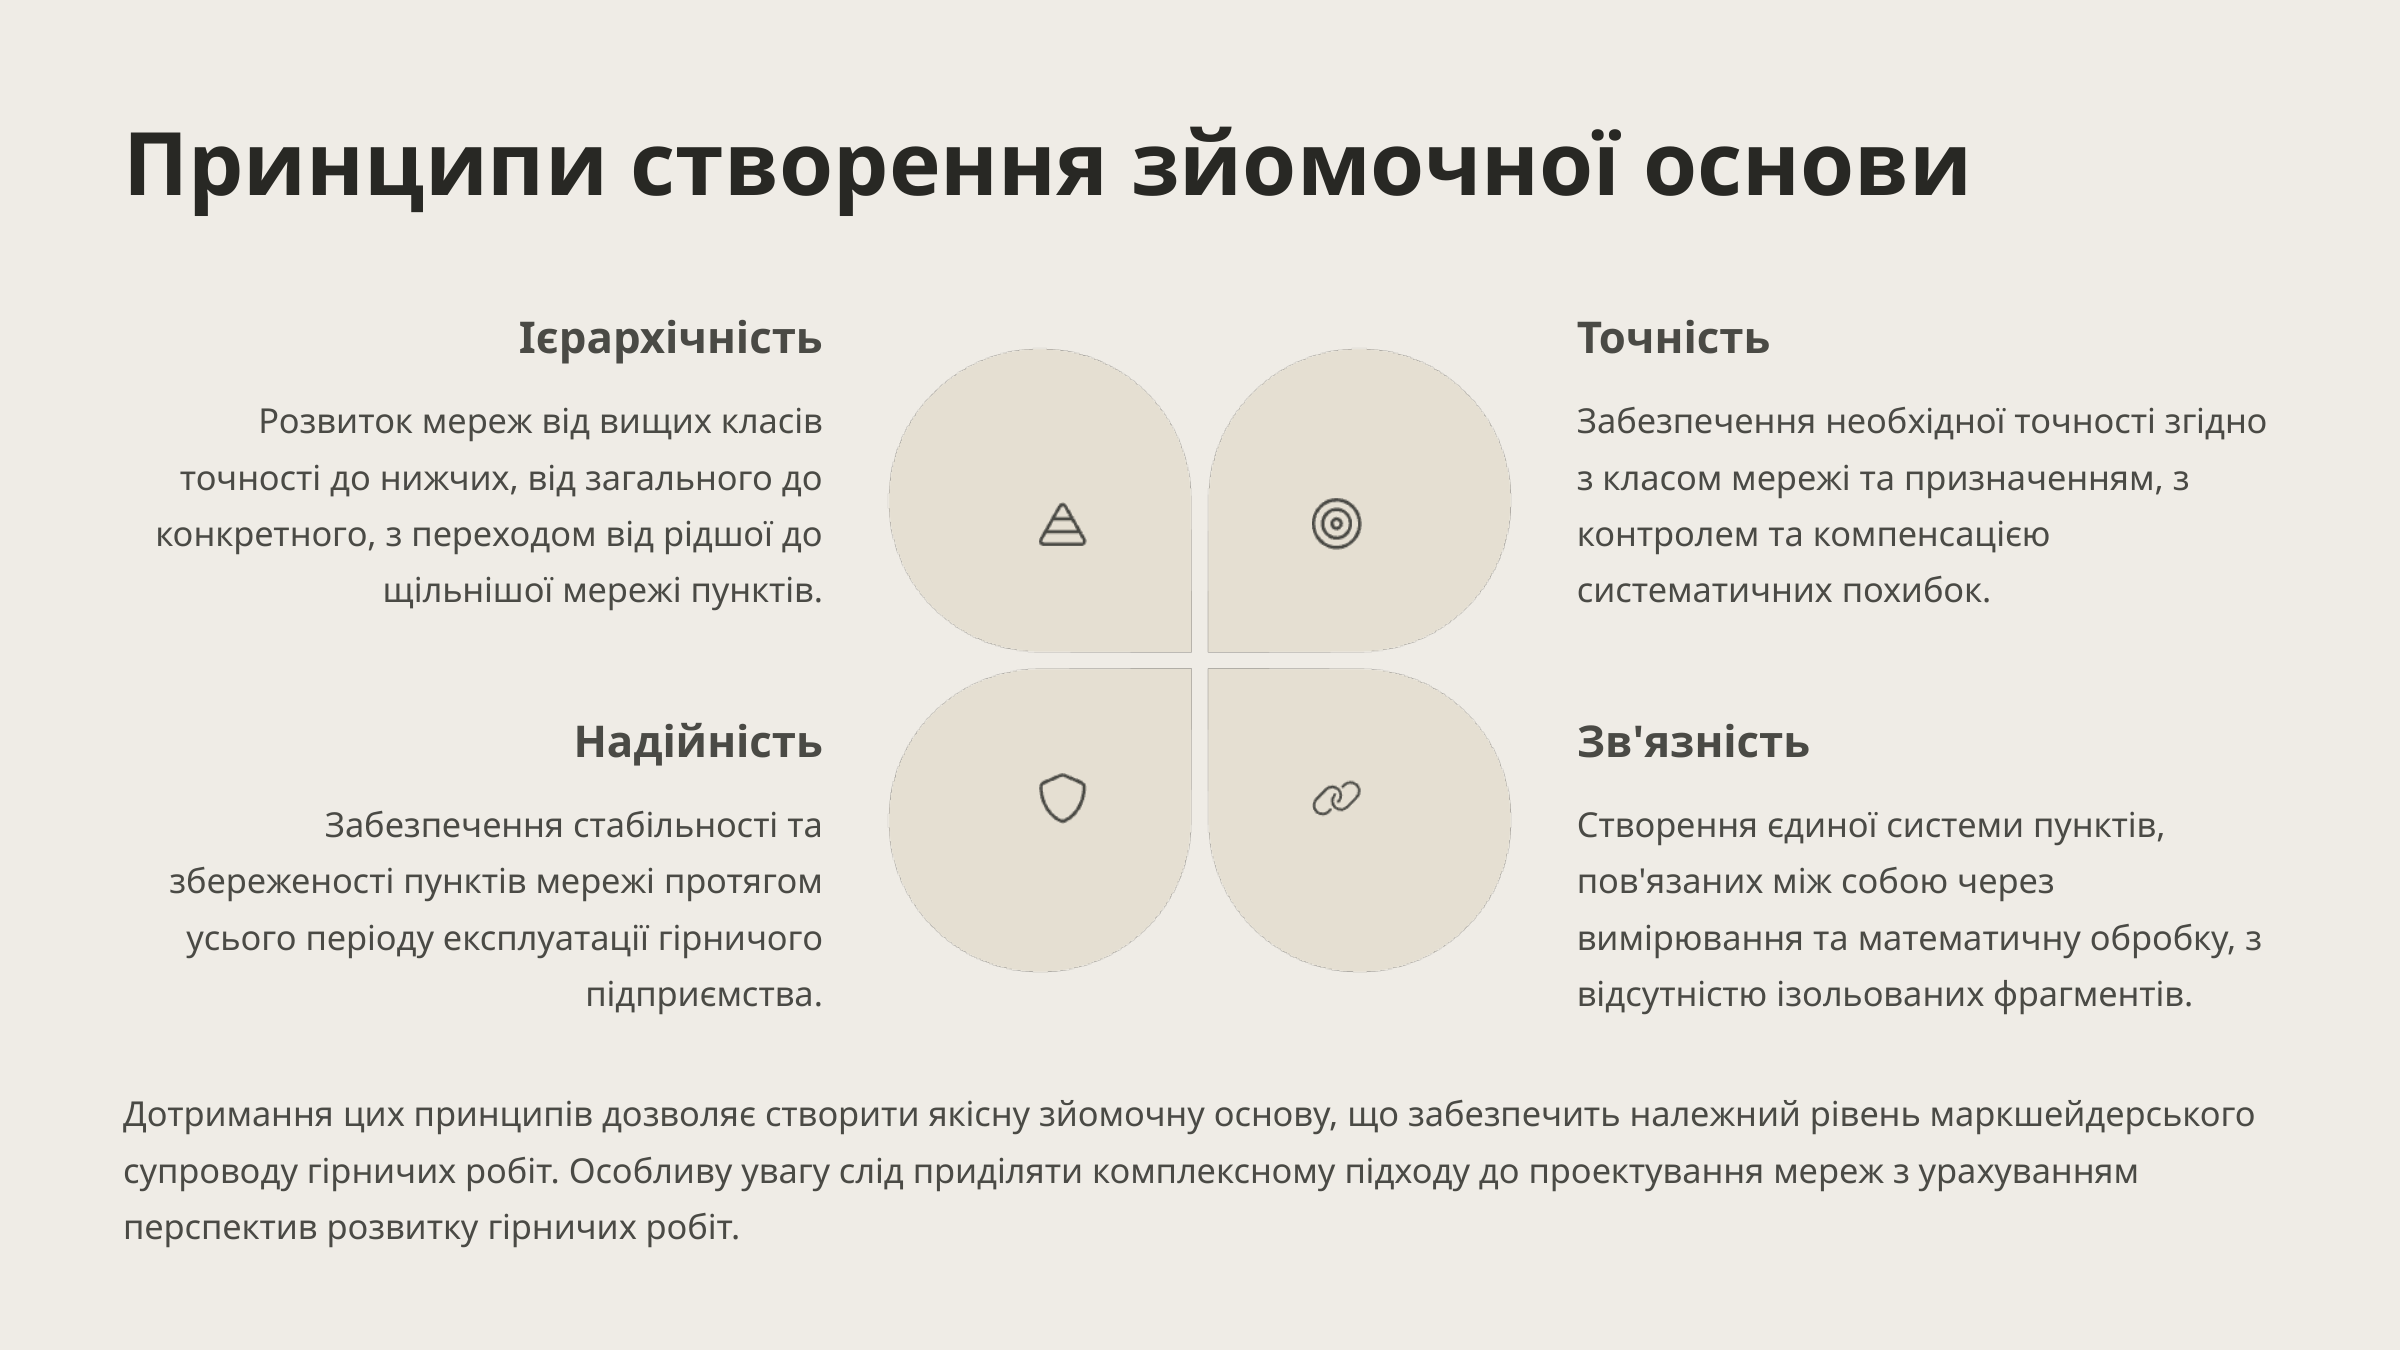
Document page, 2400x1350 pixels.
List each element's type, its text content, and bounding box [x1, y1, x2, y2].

text_box Точність [1577, 308, 2017, 364]
text_box Дотримання цих принципів дозволяє створити якісну зйомочну основу, що забезпечить належний рівень маркшейдерського супроводу гірничих робіт. Особливу увагу слід приділяти комплексному підходу до проектування мереж з урахуванням перспектив розвитку гірничих робіт. [123, 1077, 2277, 1247]
text_box Принципи створення зйомочної основи [123, 103, 1965, 214]
text_box Зв'язність [1577, 711, 2017, 767]
text_box Створення єдиної системи пунктів, пов'язаних між собою через вимірювання та математичну обробку, з відсутністю ізольованих фрагментів. [1577, 787, 2277, 1014]
picture [823, 283, 1577, 1038]
text_box Забезпечення необхідної точності згідно з класом мережі та призначенням, з контролем та компенсацією систематичних похибок. [1577, 384, 2277, 610]
text_box Ієрархічність [383, 308, 823, 364]
text_box Надійність [383, 711, 823, 767]
text_box Розвиток мереж від вищих класів точності до нижчих, від загального до конкретного, з переходом від рідшої до щільнішої мережі пунктів. [123, 384, 823, 610]
text_box Забезпечення стабільності та збереженості пунктів мережі протягом усього періоду експлуатації гірничого підприємства. [123, 787, 823, 1014]
